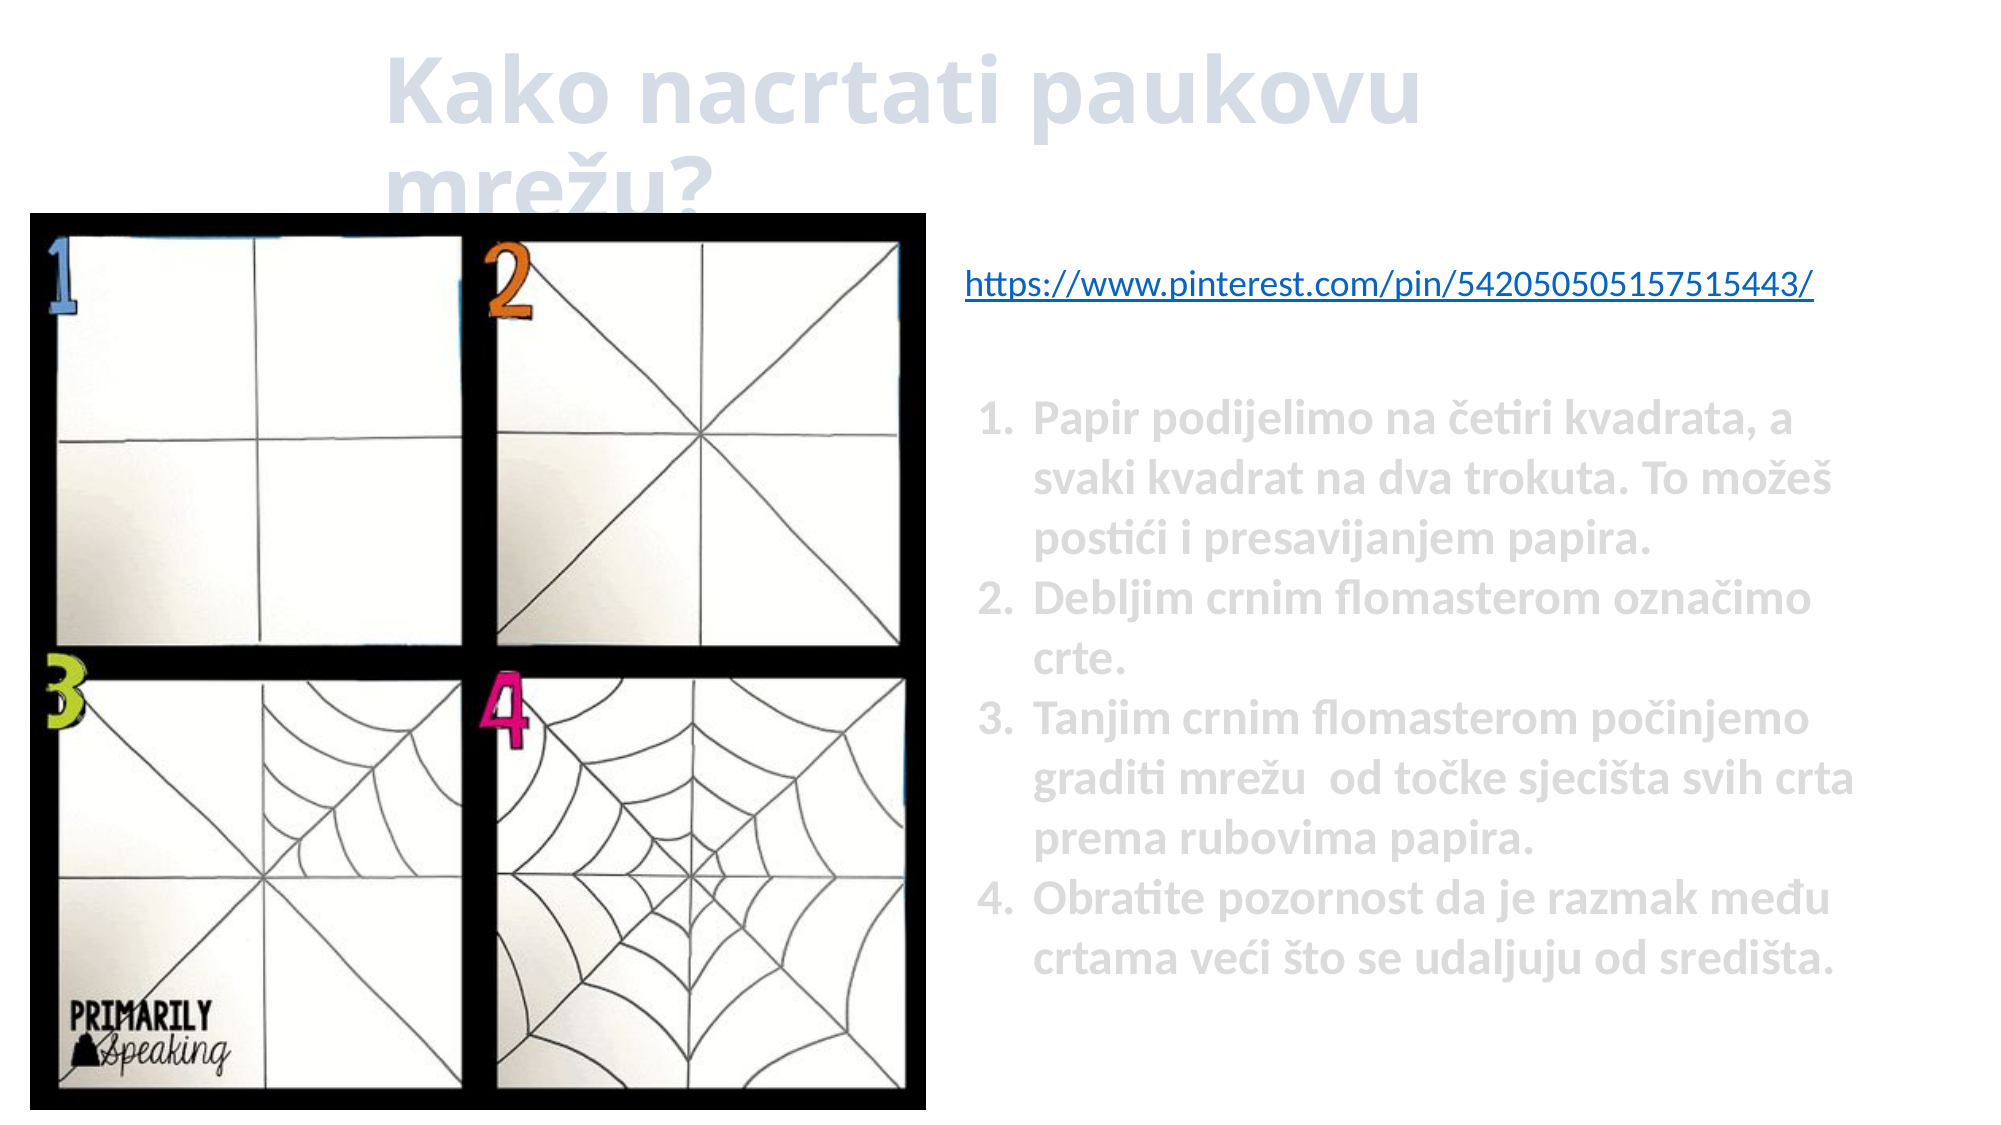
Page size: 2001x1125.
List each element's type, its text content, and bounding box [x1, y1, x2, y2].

text_box Papir podijelimo na četiri kvadrata, a svaki kvadrat na dva trokuta. To možeš postići i presavijanjem papira. Debljim crnim flomasterom označimo crte. Tanjim crnim flomasterom počinjemo graditi mrežu od točke sjecišta svih crta prema rubovima papira. Obratite pozornost da je razmak među crtama veći što se udaljuju od središta. [962, 376, 1886, 1037]
text_box https://www.pinterest.com/pin/542050505157515443/ [949, 251, 1829, 312]
title Kako nacrtati paukovu mrežu? [367, 34, 1603, 252]
picture [29, 213, 926, 1110]
